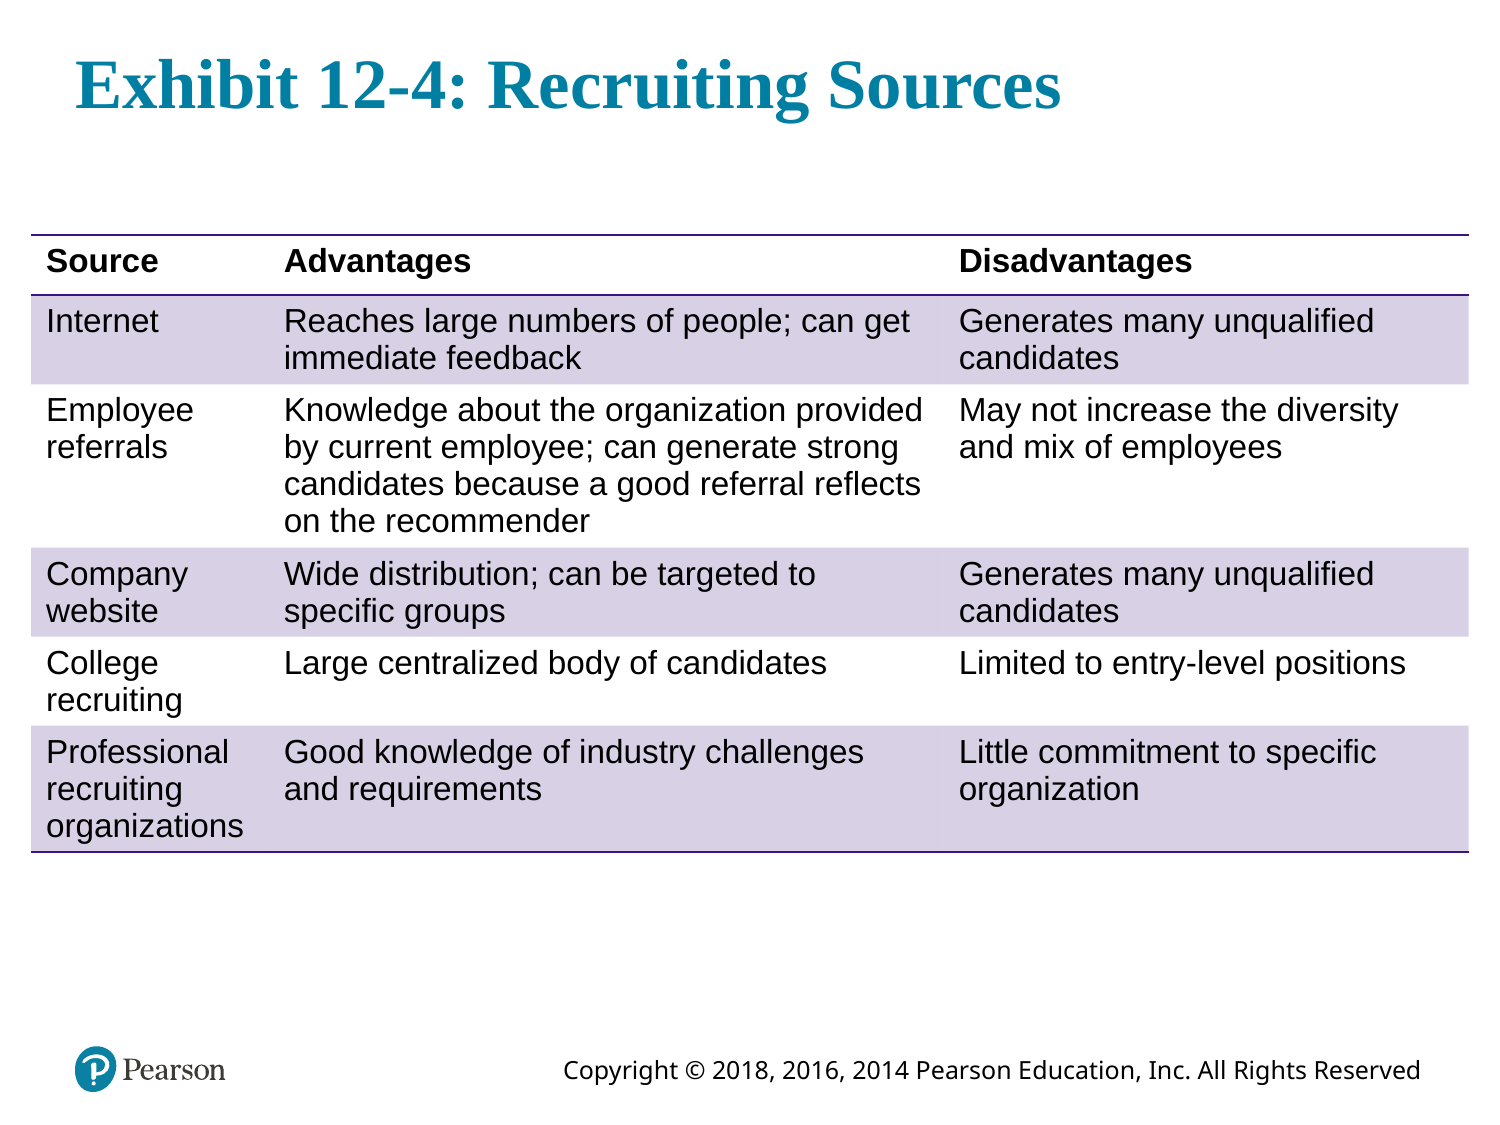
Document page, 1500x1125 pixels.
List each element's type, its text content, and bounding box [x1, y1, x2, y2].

table_cell Generates many unqualified candidates [944, 548, 1469, 637]
table_cell Large centralized body of candidates [269, 637, 944, 726]
table_header Advantages [269, 236, 944, 294]
title Exhibit 12-4: Recruiting Sources [75, 37, 1425, 213]
table_cell Professional recruiting organizations [31, 726, 269, 851]
table_cell Limited to entry-level positions [944, 637, 1469, 726]
table_cell Employee referrals [31, 384, 269, 548]
table_cell May not increase the diversity and mix of employees [944, 384, 1469, 548]
table_cell Wide distribution; can be targeted to specific groups [269, 548, 944, 637]
table_cell Company website [31, 548, 269, 637]
table_cell College recruiting [31, 637, 269, 726]
table_cell Good knowledge of industry challenges and requirements [269, 726, 944, 851]
table_header Disadvantages [944, 236, 1469, 294]
table_cell Knowledge about the organization provided by current employee; can generate strong candidates because a good referral reflects on the recommender [269, 384, 944, 548]
table_cell Generates many unqualified candidates [944, 296, 1469, 384]
table_cell Reaches large numbers of people; can get immediate feedback [269, 296, 944, 384]
table_cell Internet [31, 296, 269, 384]
table_cell Little commitment to specific organization [944, 726, 1469, 851]
table_header Source [31, 236, 269, 294]
